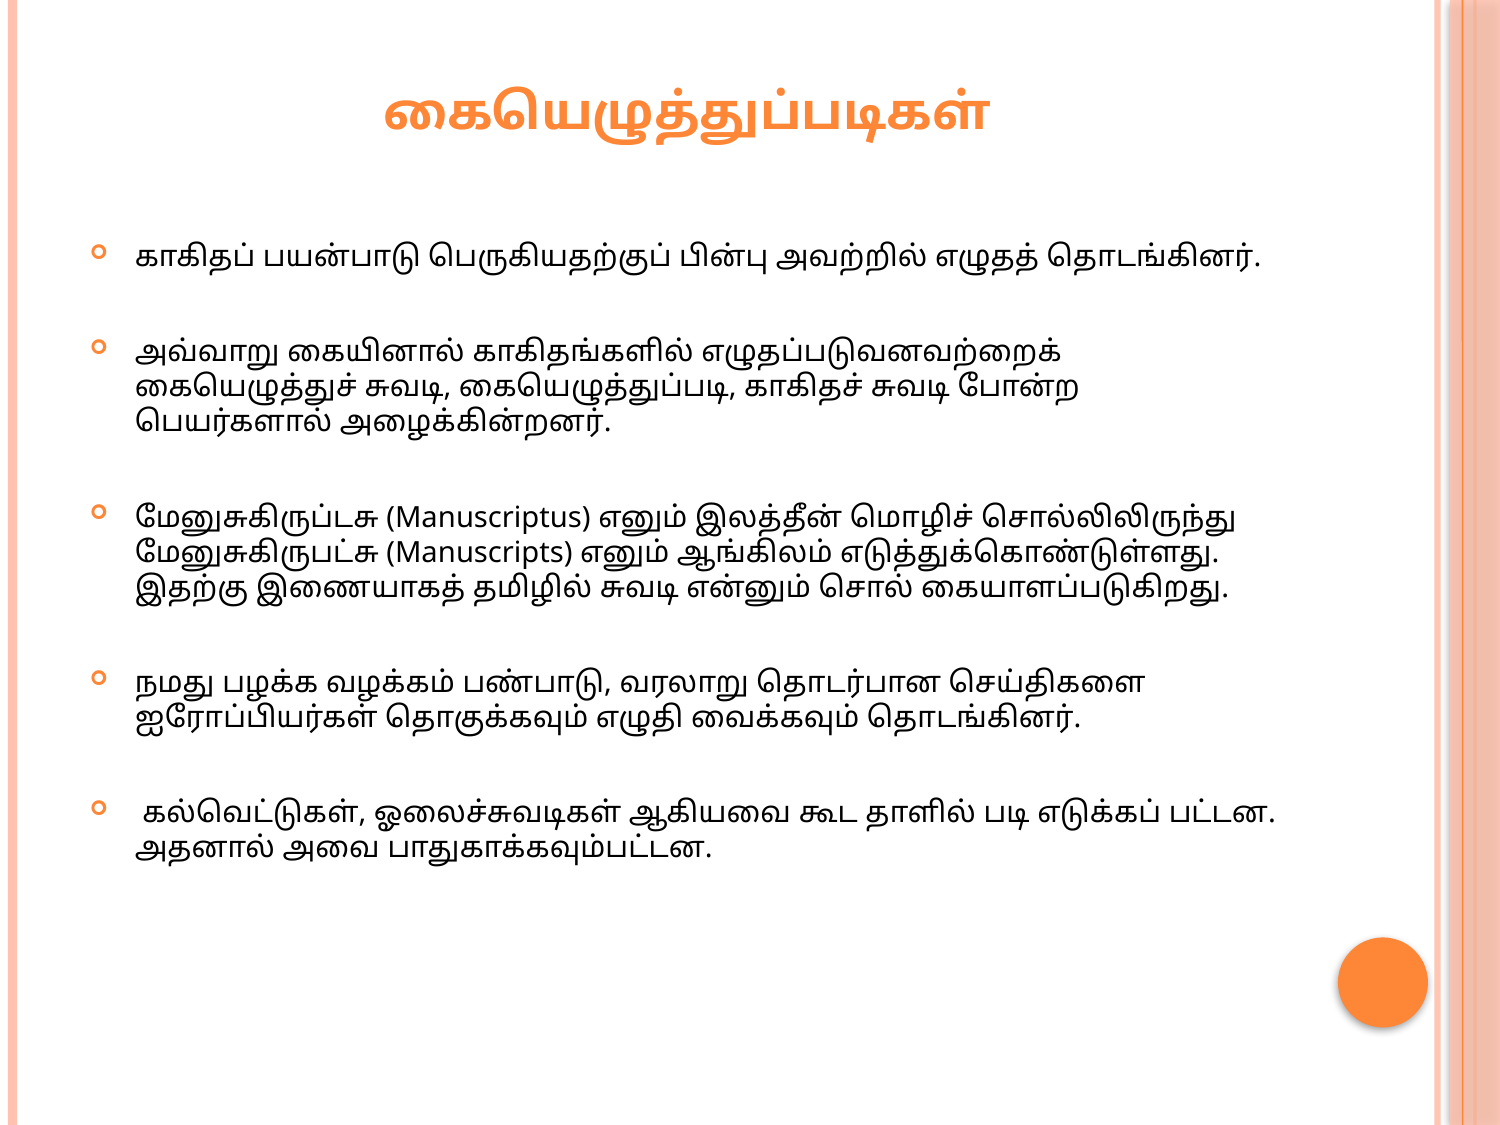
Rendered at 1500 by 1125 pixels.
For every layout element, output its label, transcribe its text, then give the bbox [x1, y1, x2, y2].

list காகிதப் பயன்பாடு பெருகியதற்குப் பின்பு அவற்றில் எழுதத் தொடங்கினர். அவ்வாறு கையினால் காகிதங்களில் எழுதப்படுவனவற்றைக் கையெழுத்துச் சுவடி, கையெழுத்துப்படி, காகிதச் சுவடி போன்ற பெயர்களால் அழைக்கின்றனர். மேனுசுகிருப்டசு (Manuscriptus) எனும் இலத்தீன் மொழிச் சொல்லிலிருந்து மேனுசுகிருபட்சு (Manuscripts) எனும் ஆங்கிலம் எடுத்துக்கொண்டுள்ளது. இதற்கு இணையாகத் தமிழில் சுவடி என்னும் சொல் கையாளப்படுகிறது. நமது பழக்க வழக்கம் பண்பாடு, வரலாறு தொடர்பான செய்திகளை ஐரோப்பியர்கள் தொகுக்கவும் எழுதி வைக்கவும் தொடங்கினர். கல்வெட்டுகள், ஓலைச்சுவடிகள் ஆகியவை கூட தாளில் படி எடுக்கப் பட்டன. அதனால் அவை பாதுகாக்கவும்பட்டன. [75, 229, 1300, 1125]
title கையெழுத்துப்படிகள் [75, 45, 1300, 148]
